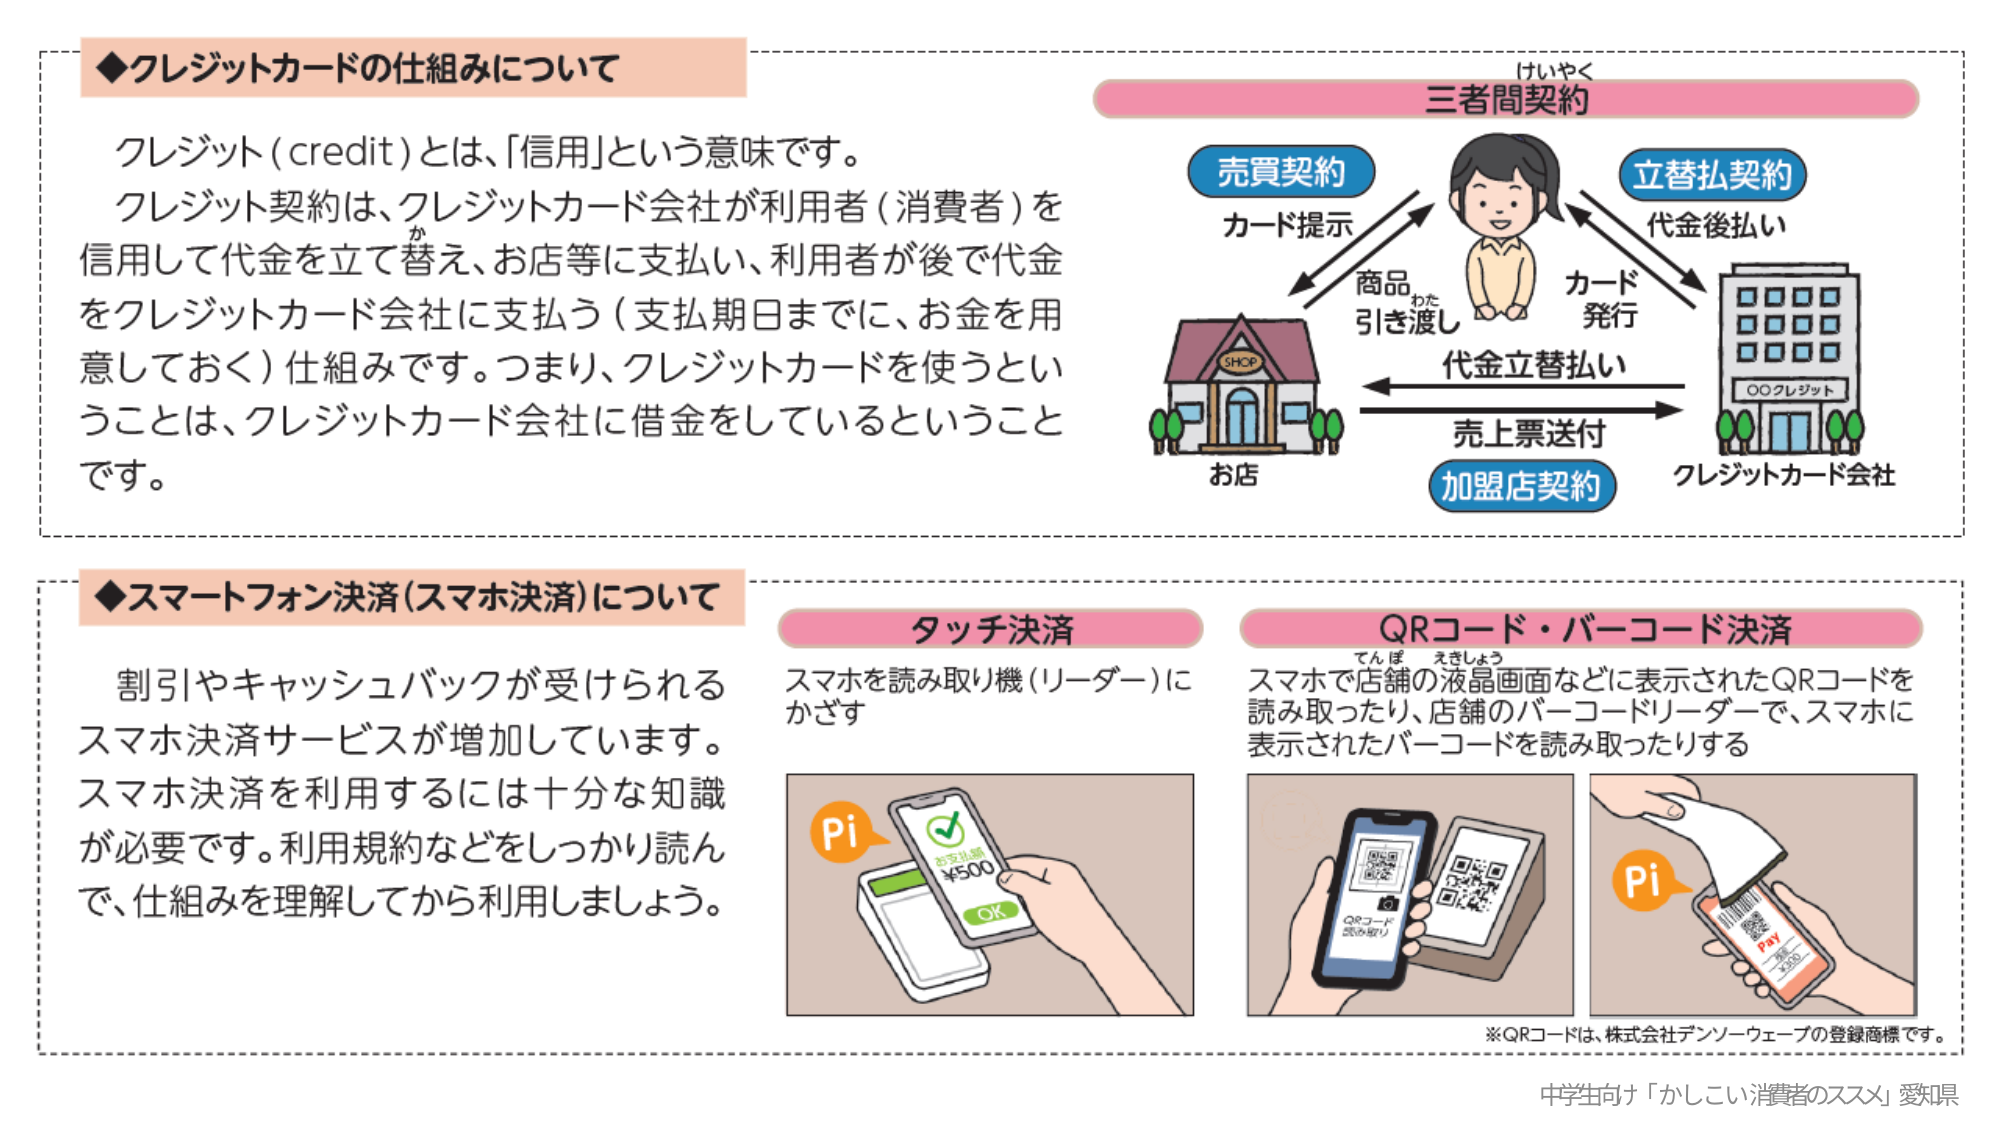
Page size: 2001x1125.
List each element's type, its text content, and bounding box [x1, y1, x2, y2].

footer 中学生向け「かしこい消費者のススメ」 愛知県 [1501, 1065, 2000, 1125]
picture [20, 20, 1979, 1065]
